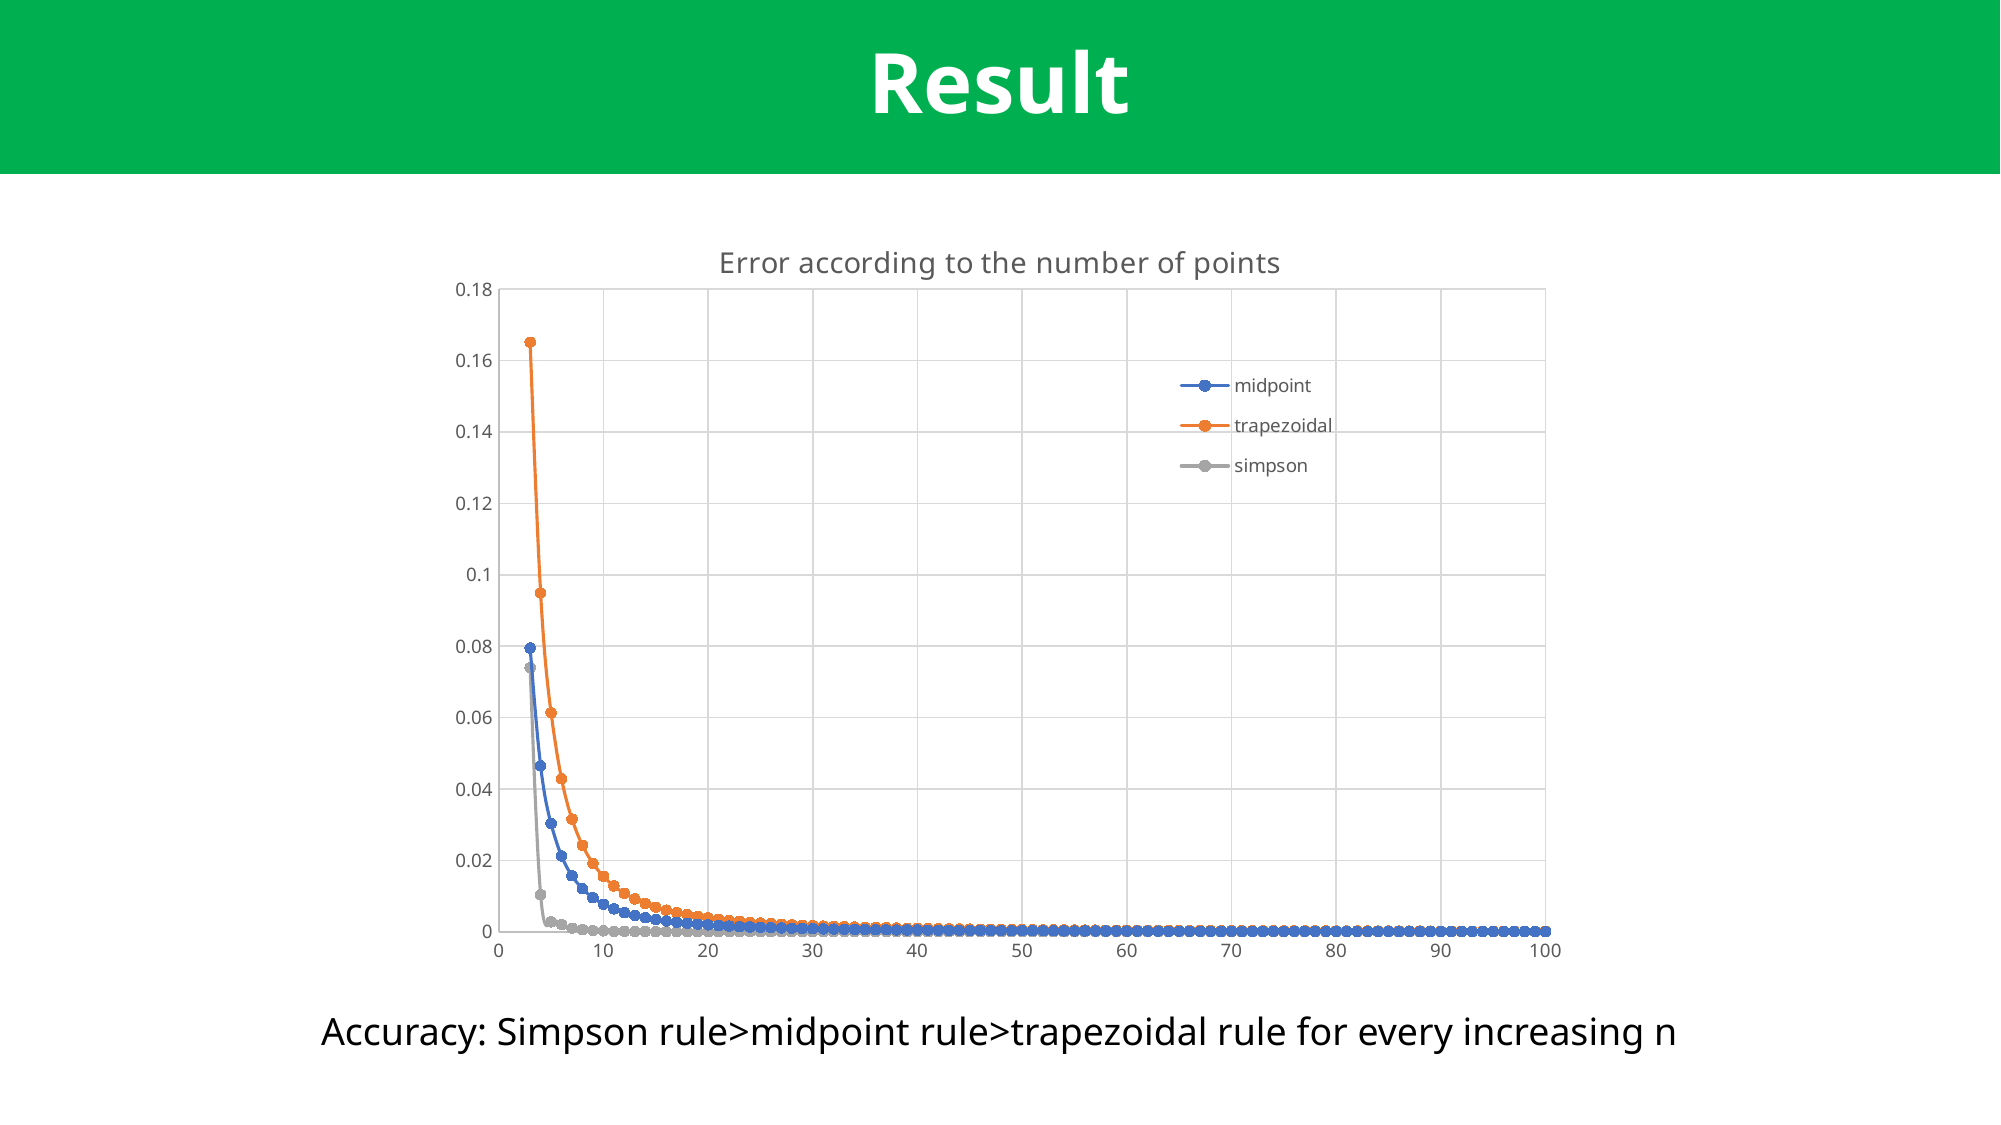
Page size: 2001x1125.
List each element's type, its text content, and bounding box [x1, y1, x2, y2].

chart [406, 210, 1594, 965]
title Result [0, 0, 2000, 174]
text_box Accuracy: Simpson rule>midpoint rule>trapezoidal rule for every increasing n [0, 1000, 2000, 1061]
